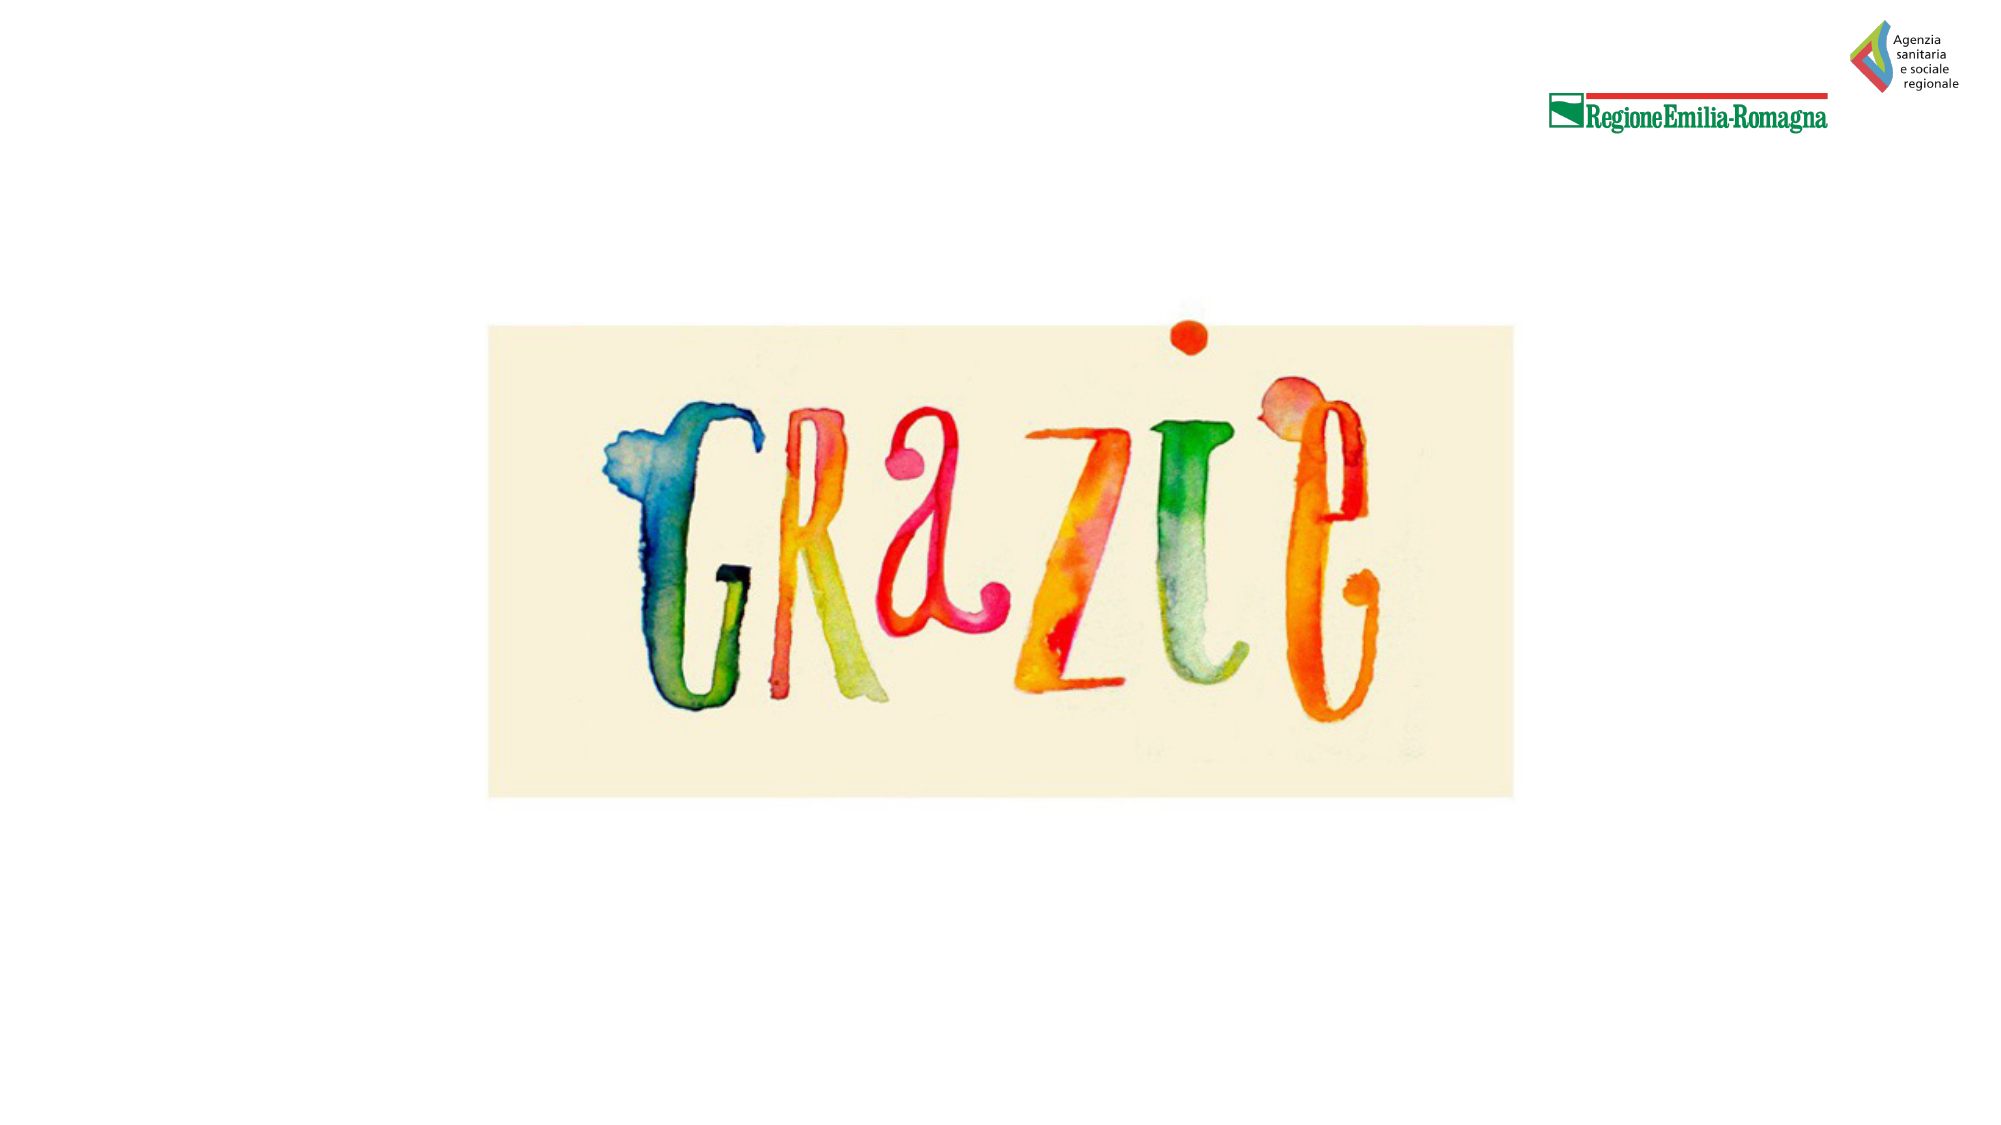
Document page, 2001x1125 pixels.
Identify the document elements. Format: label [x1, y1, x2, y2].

picture [460, 171, 1539, 954]
picture [1547, 11, 1966, 140]
